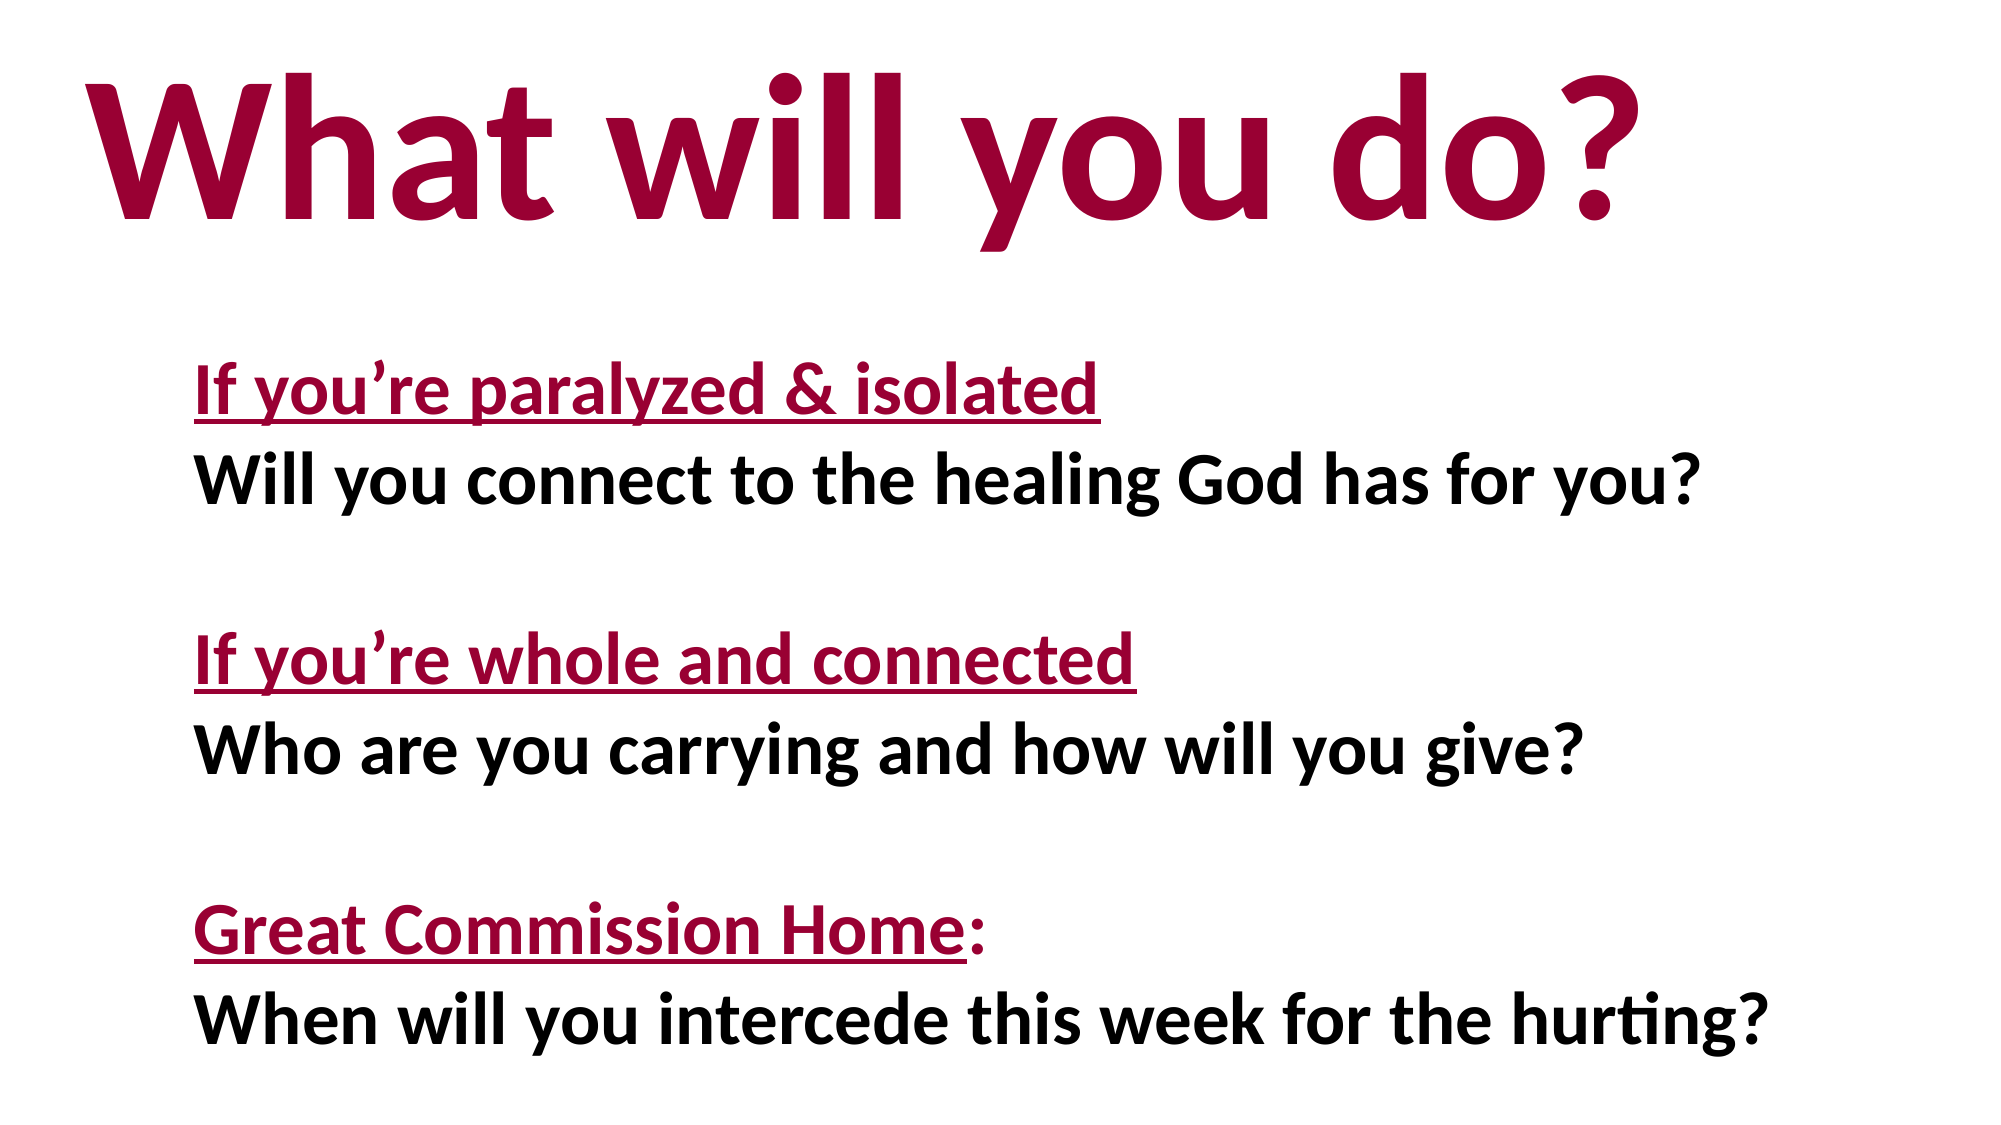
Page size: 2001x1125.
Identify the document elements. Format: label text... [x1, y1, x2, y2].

text_box If you’re paralyzed & isolated Will you connect to the healing God has for you? If you’re whole and connected Who are you carrying and how will you give? Great Commission Home: When will you intercede this week for the hurting? [179, 331, 1955, 1067]
text_box What will you do? [69, 4, 1955, 270]
